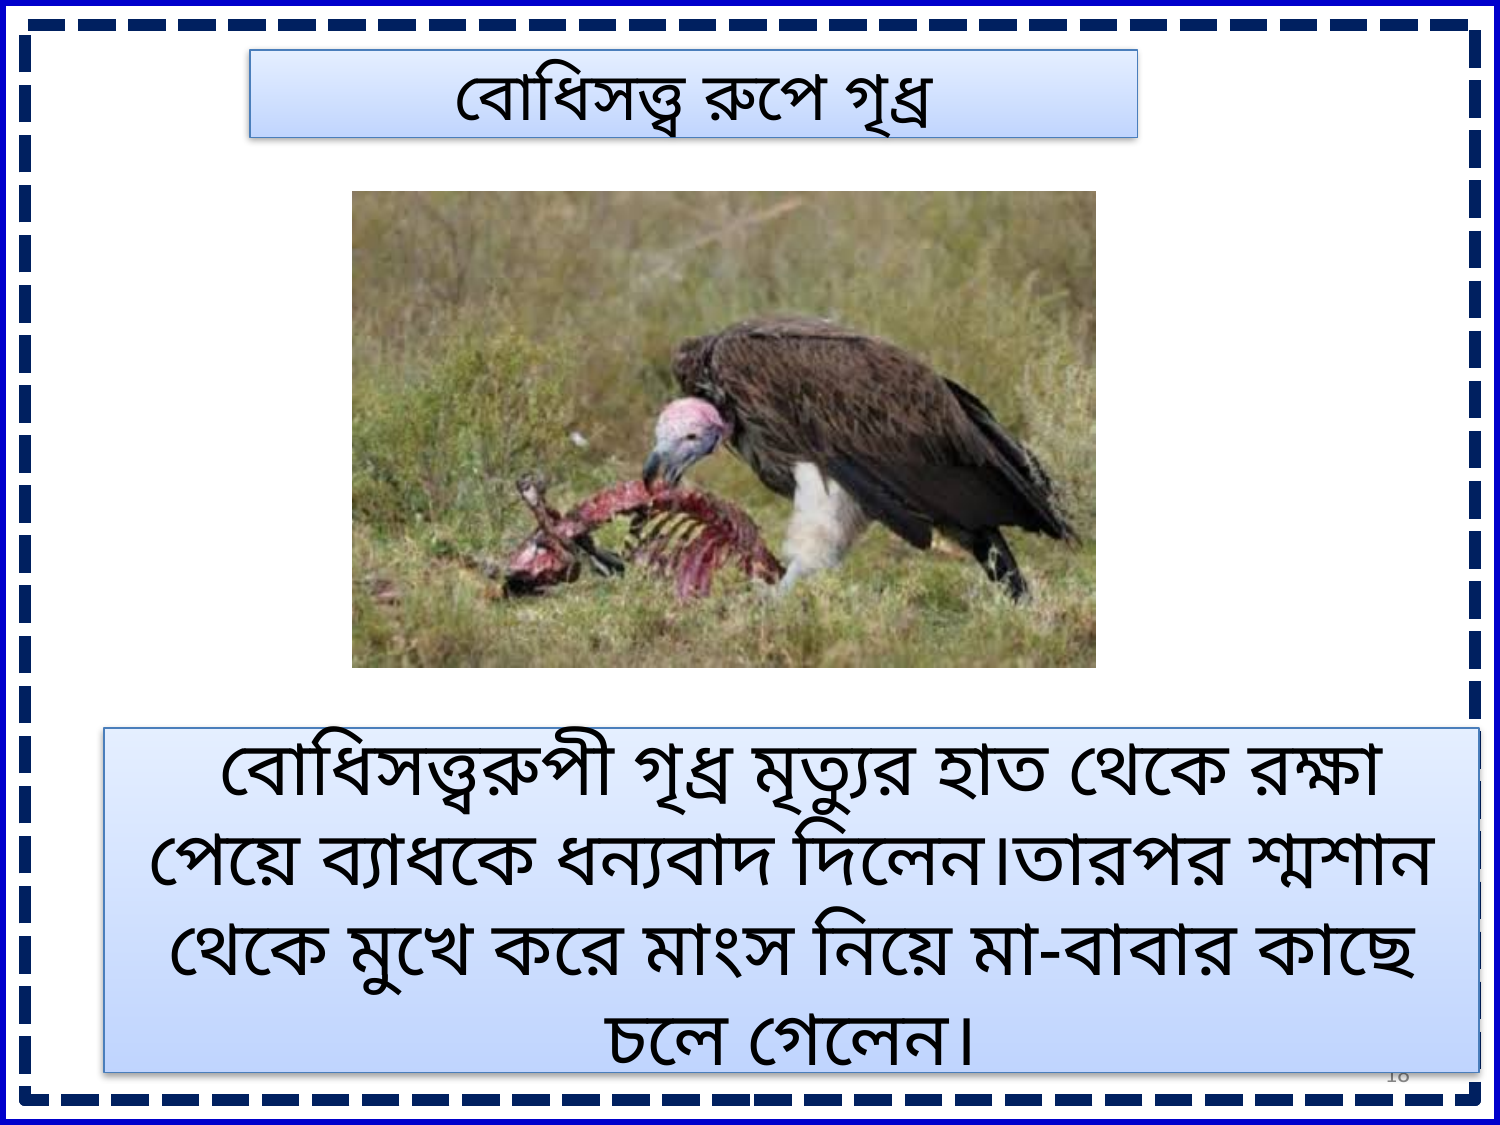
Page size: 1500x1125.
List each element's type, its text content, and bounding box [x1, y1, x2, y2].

picture [351, 191, 1096, 668]
slide_number 18 [1074, 1042, 1425, 1103]
text_box বোধিসত্ত্ব রুপে গৃধ্র [249, 49, 1138, 138]
text_box বোধিসত্ত্বরুপী গৃধ্র মৃত্যুর হাত থেকে রক্ষা পেয়ে ব্যাধকে ধন্যবাদ দিলেন।তারপর শ্মশান থেকে মুখে করে মাংস নিয়ে মা-বাবার কাছে চলে গেলেন। [103, 727, 1480, 1073]
